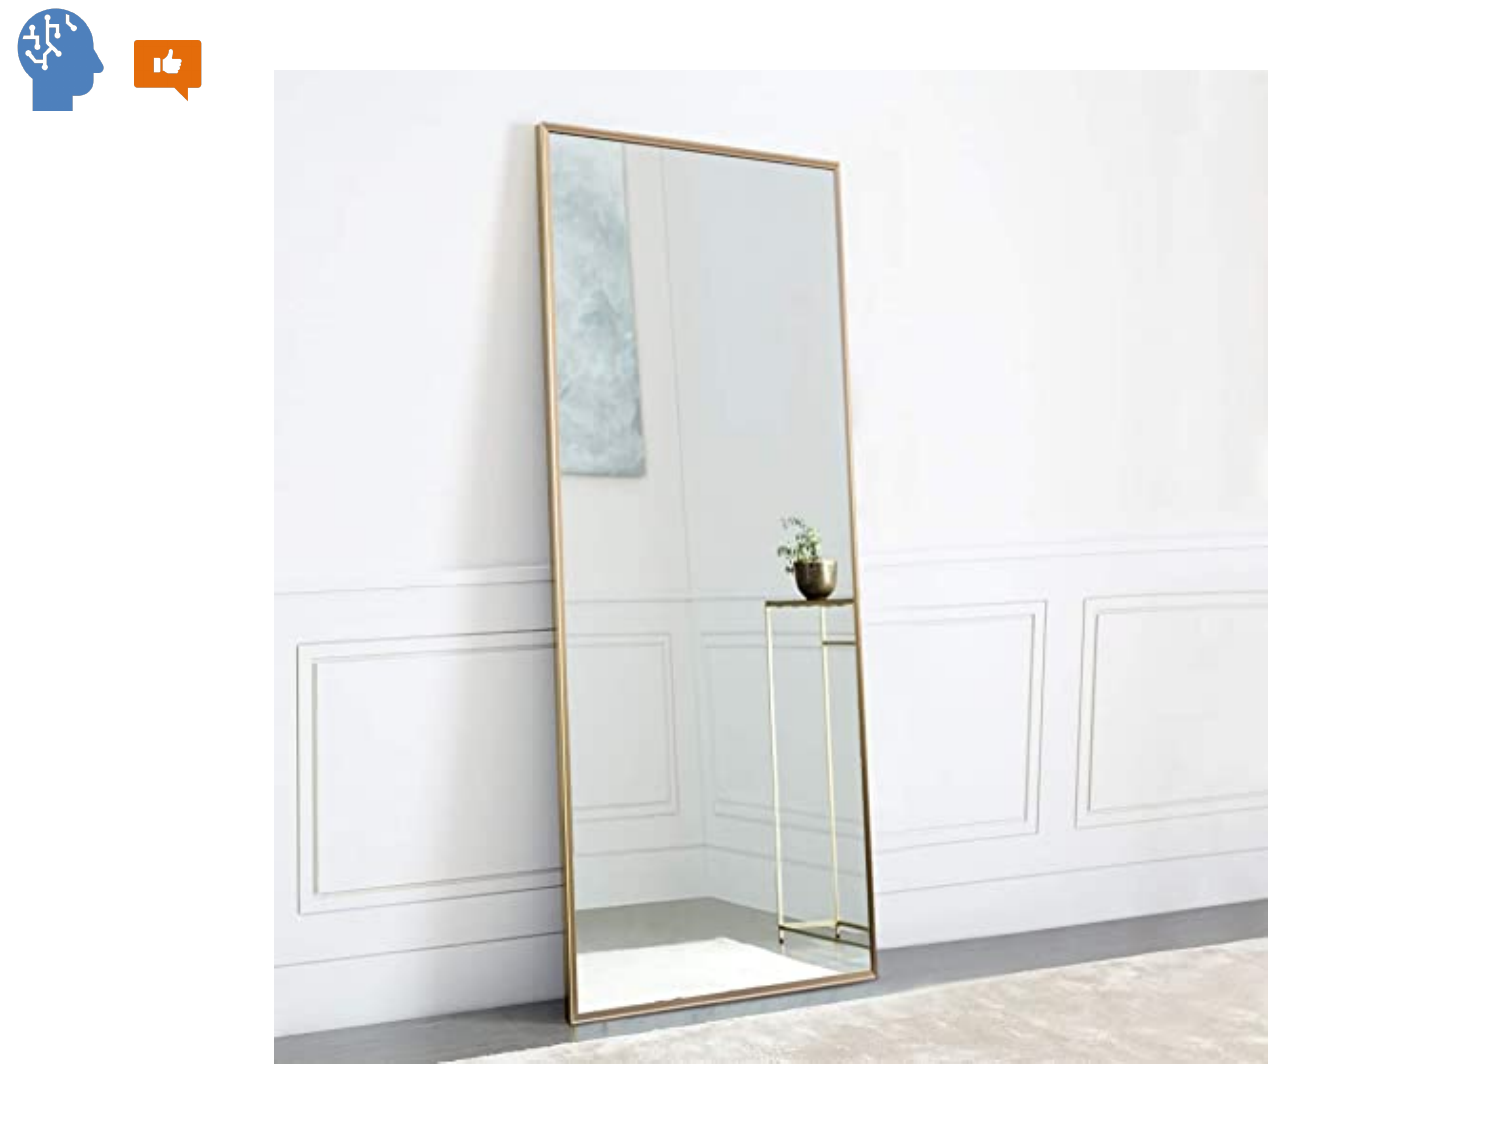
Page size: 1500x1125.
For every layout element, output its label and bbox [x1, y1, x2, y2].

text_box [0, 0, 115, 121]
picture [274, 70, 1268, 1065]
picture [120, 23, 215, 118]
